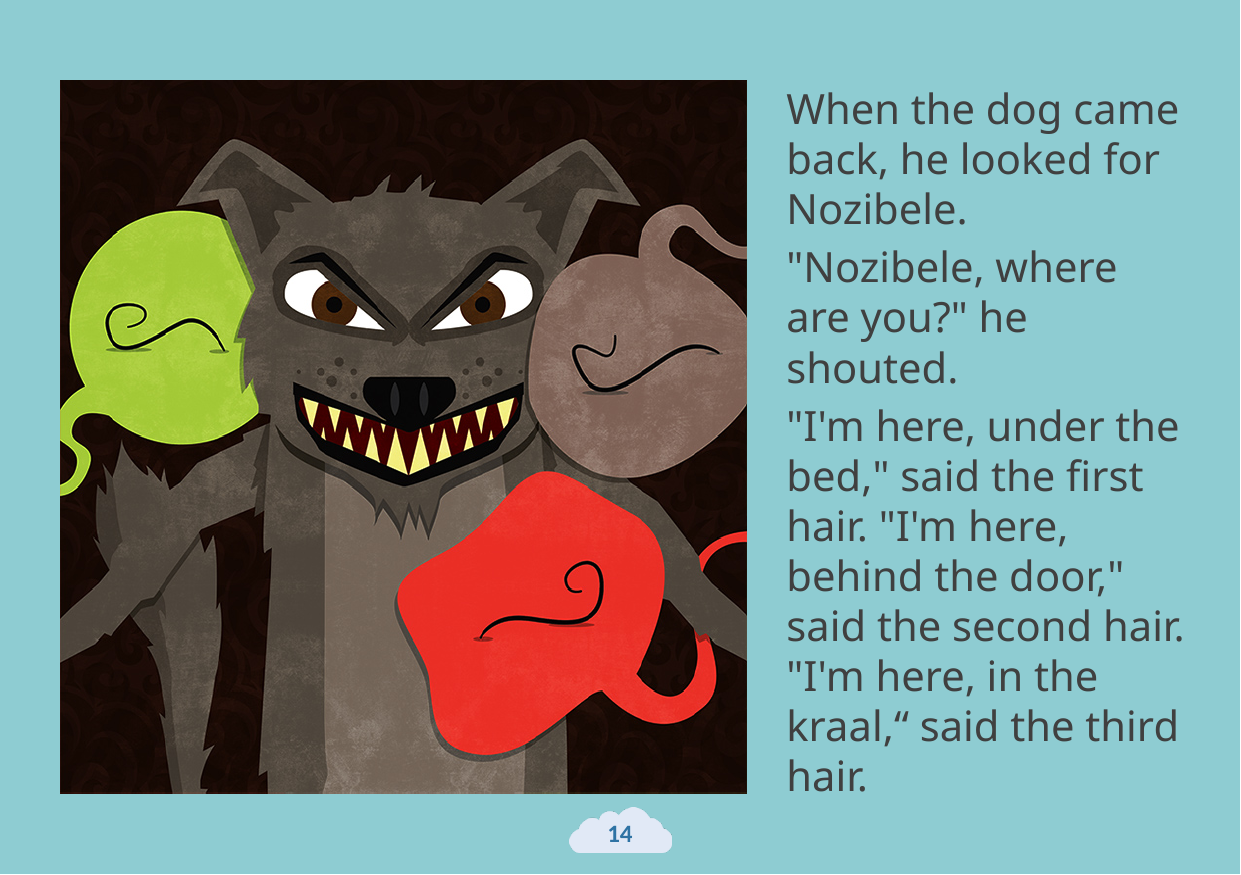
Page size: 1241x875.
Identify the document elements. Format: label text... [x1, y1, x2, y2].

slide_number 14 [569, 810, 672, 857]
picture [60, 80, 747, 794]
list When the dog came back, he looked for Nozibele. "Nozibele, where are you?" he shouted. "I'm here, under the bed," said the first hair. "I'm here, behind the door," said the second hair. "I'm here, in the kraal,“ said the third hair. [774, 76, 1201, 778]
